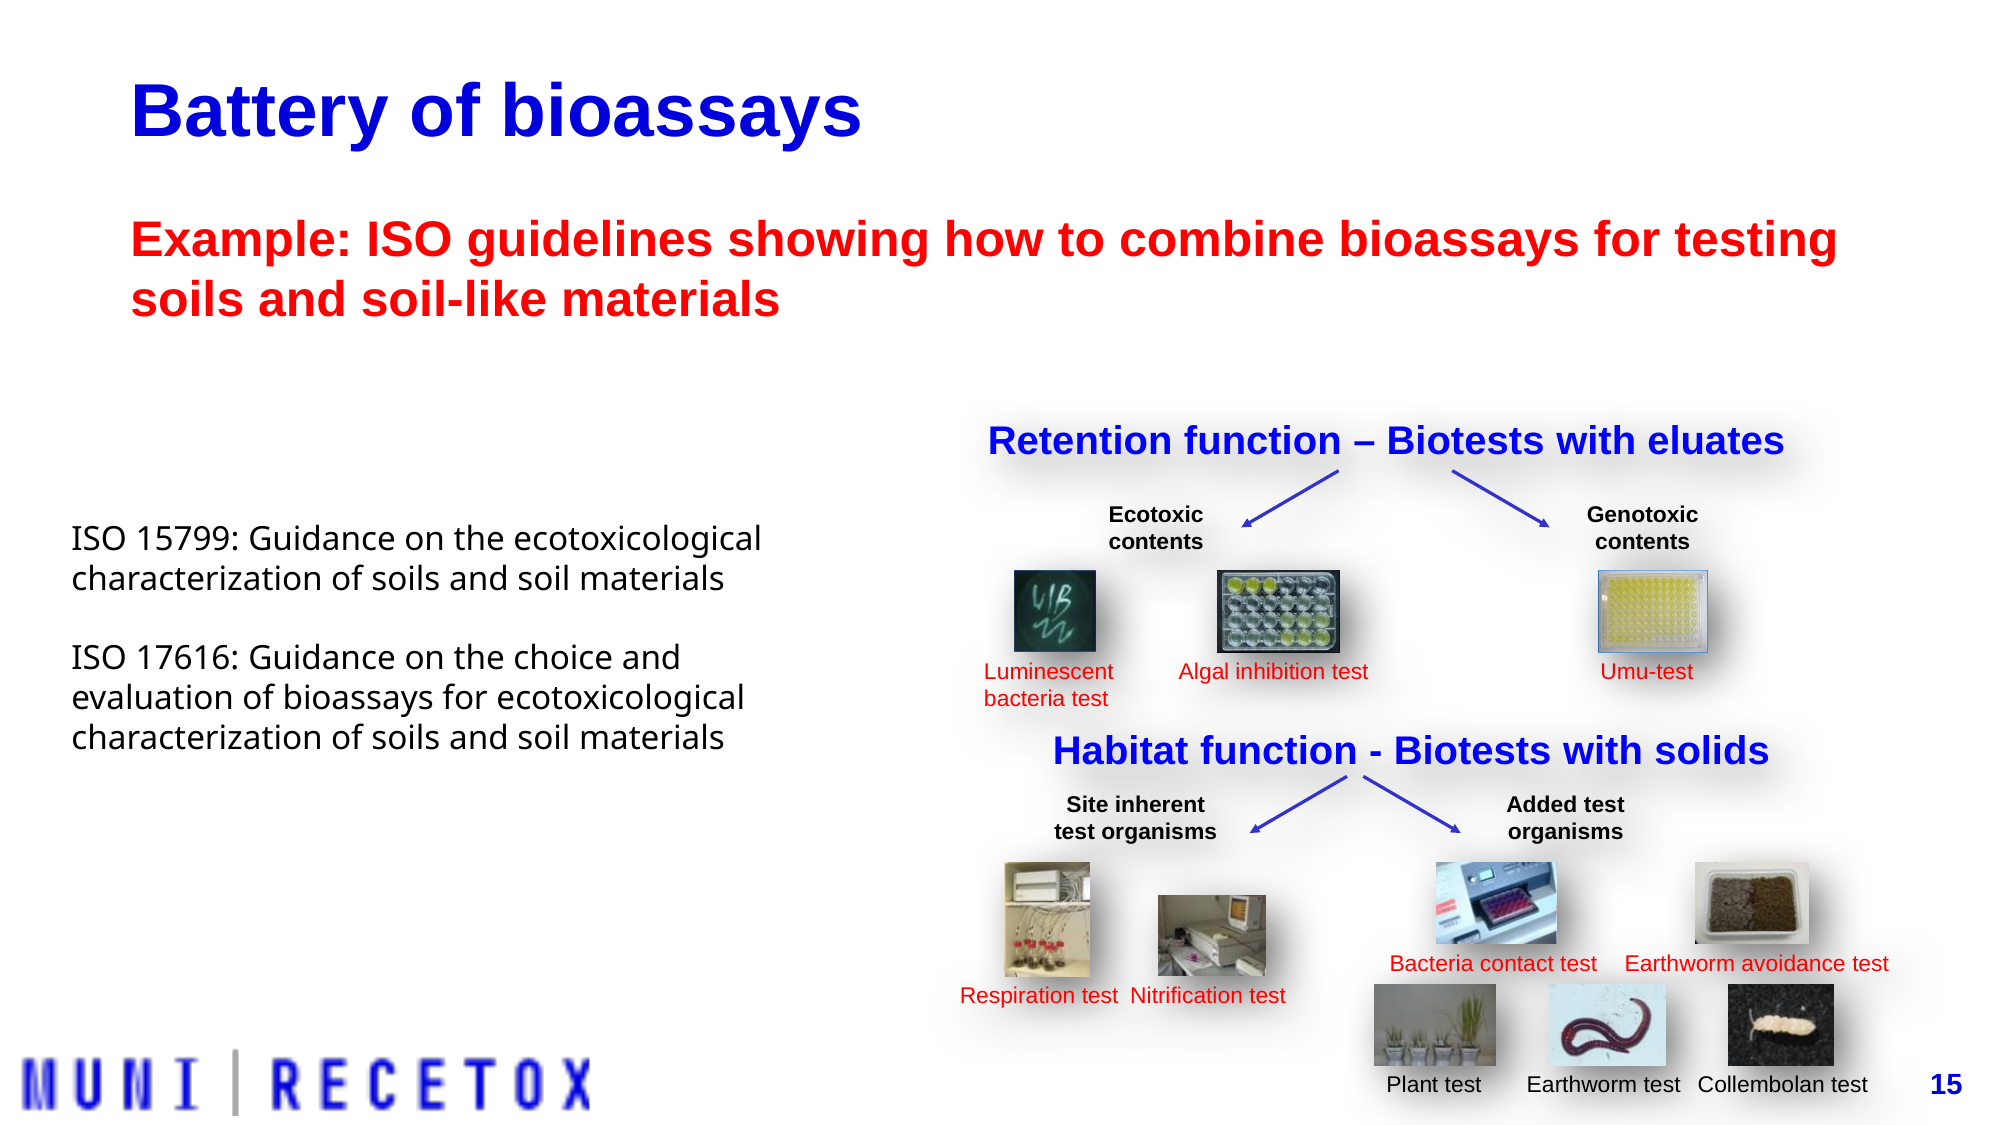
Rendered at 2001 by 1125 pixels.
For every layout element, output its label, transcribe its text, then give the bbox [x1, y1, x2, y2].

picture [949, 413, 1916, 1105]
list Example: ISO guidelines showing how to combine bioassays for testing soils and soil-like materials [115, 198, 1889, 983]
title Battery of bioassays [115, 54, 1889, 175]
slide_number 15 [1920, 1062, 1978, 1104]
text_box ISO 15799: Guidance on the ecotoxicological characterization of soils and soil materials ISO 17616: Guidance on the choice and evaluation of bioassays for ecotoxicological characterization of soils and soil materials [56, 509, 856, 764]
